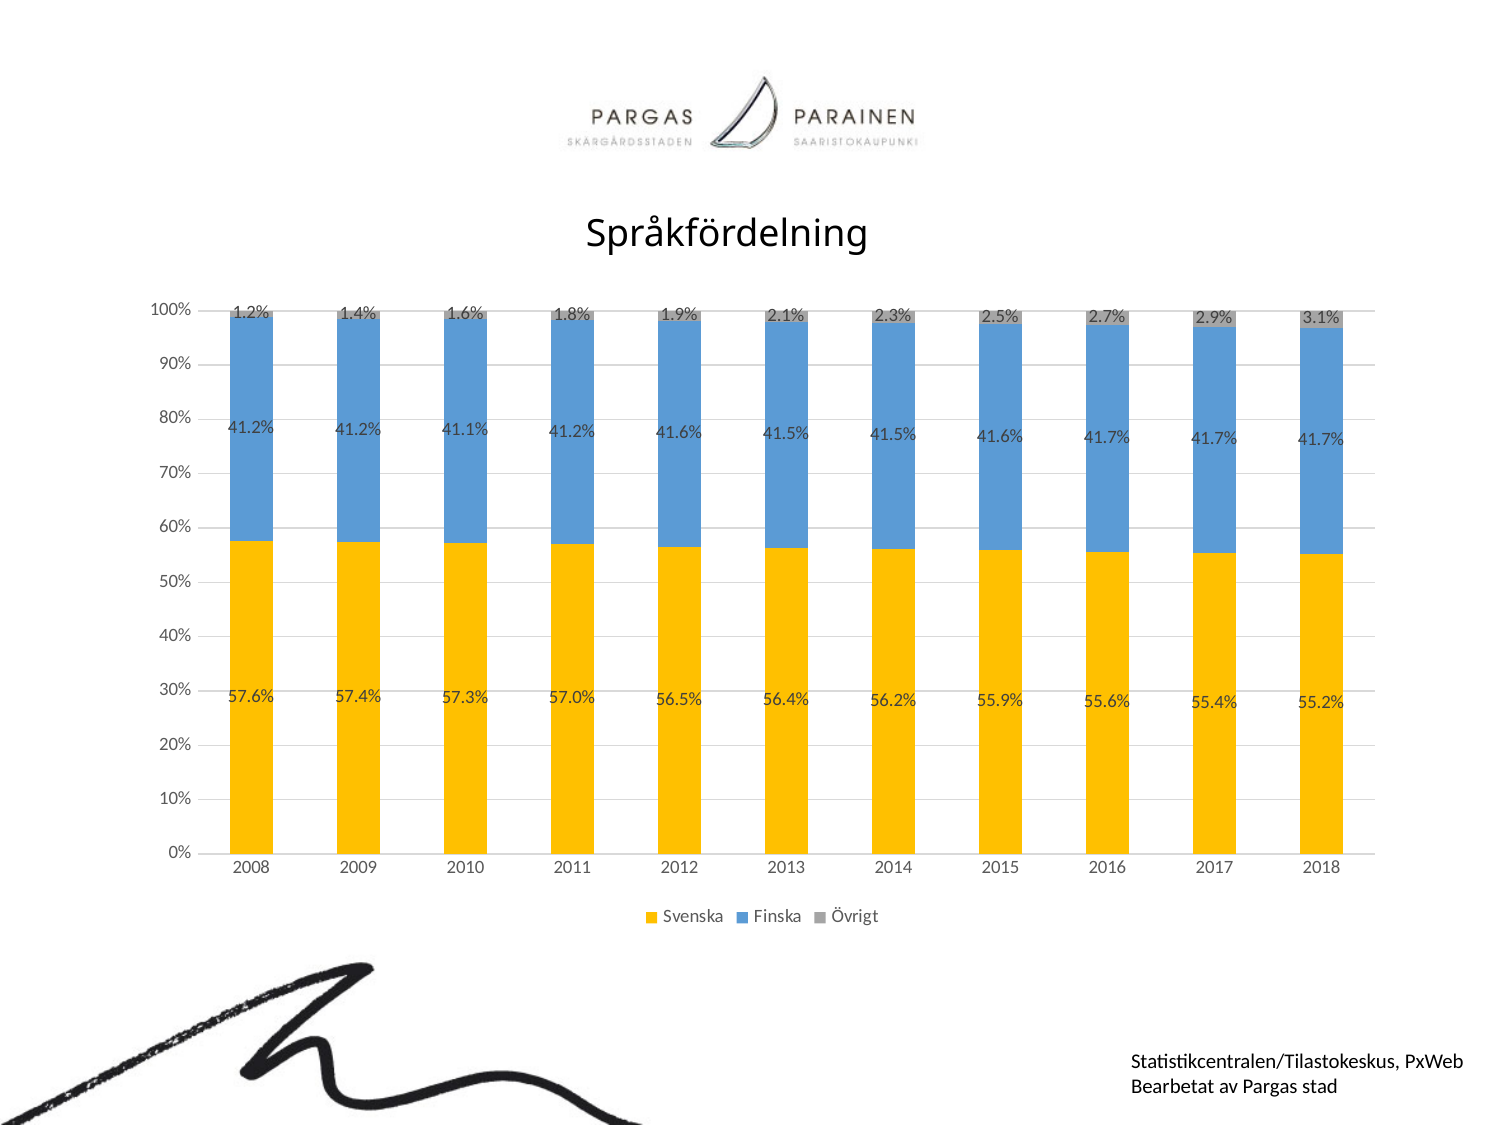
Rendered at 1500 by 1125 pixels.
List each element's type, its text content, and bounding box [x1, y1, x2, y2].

text_box Statistikcentralen/Tilastokeskus, PxWeb Bearbetat av Pargas stad [1116, 1039, 1490, 1105]
text_box Språkfördelning [571, 201, 890, 262]
picture [0, 0, 1500, 1125]
chart [123, 288, 1401, 934]
